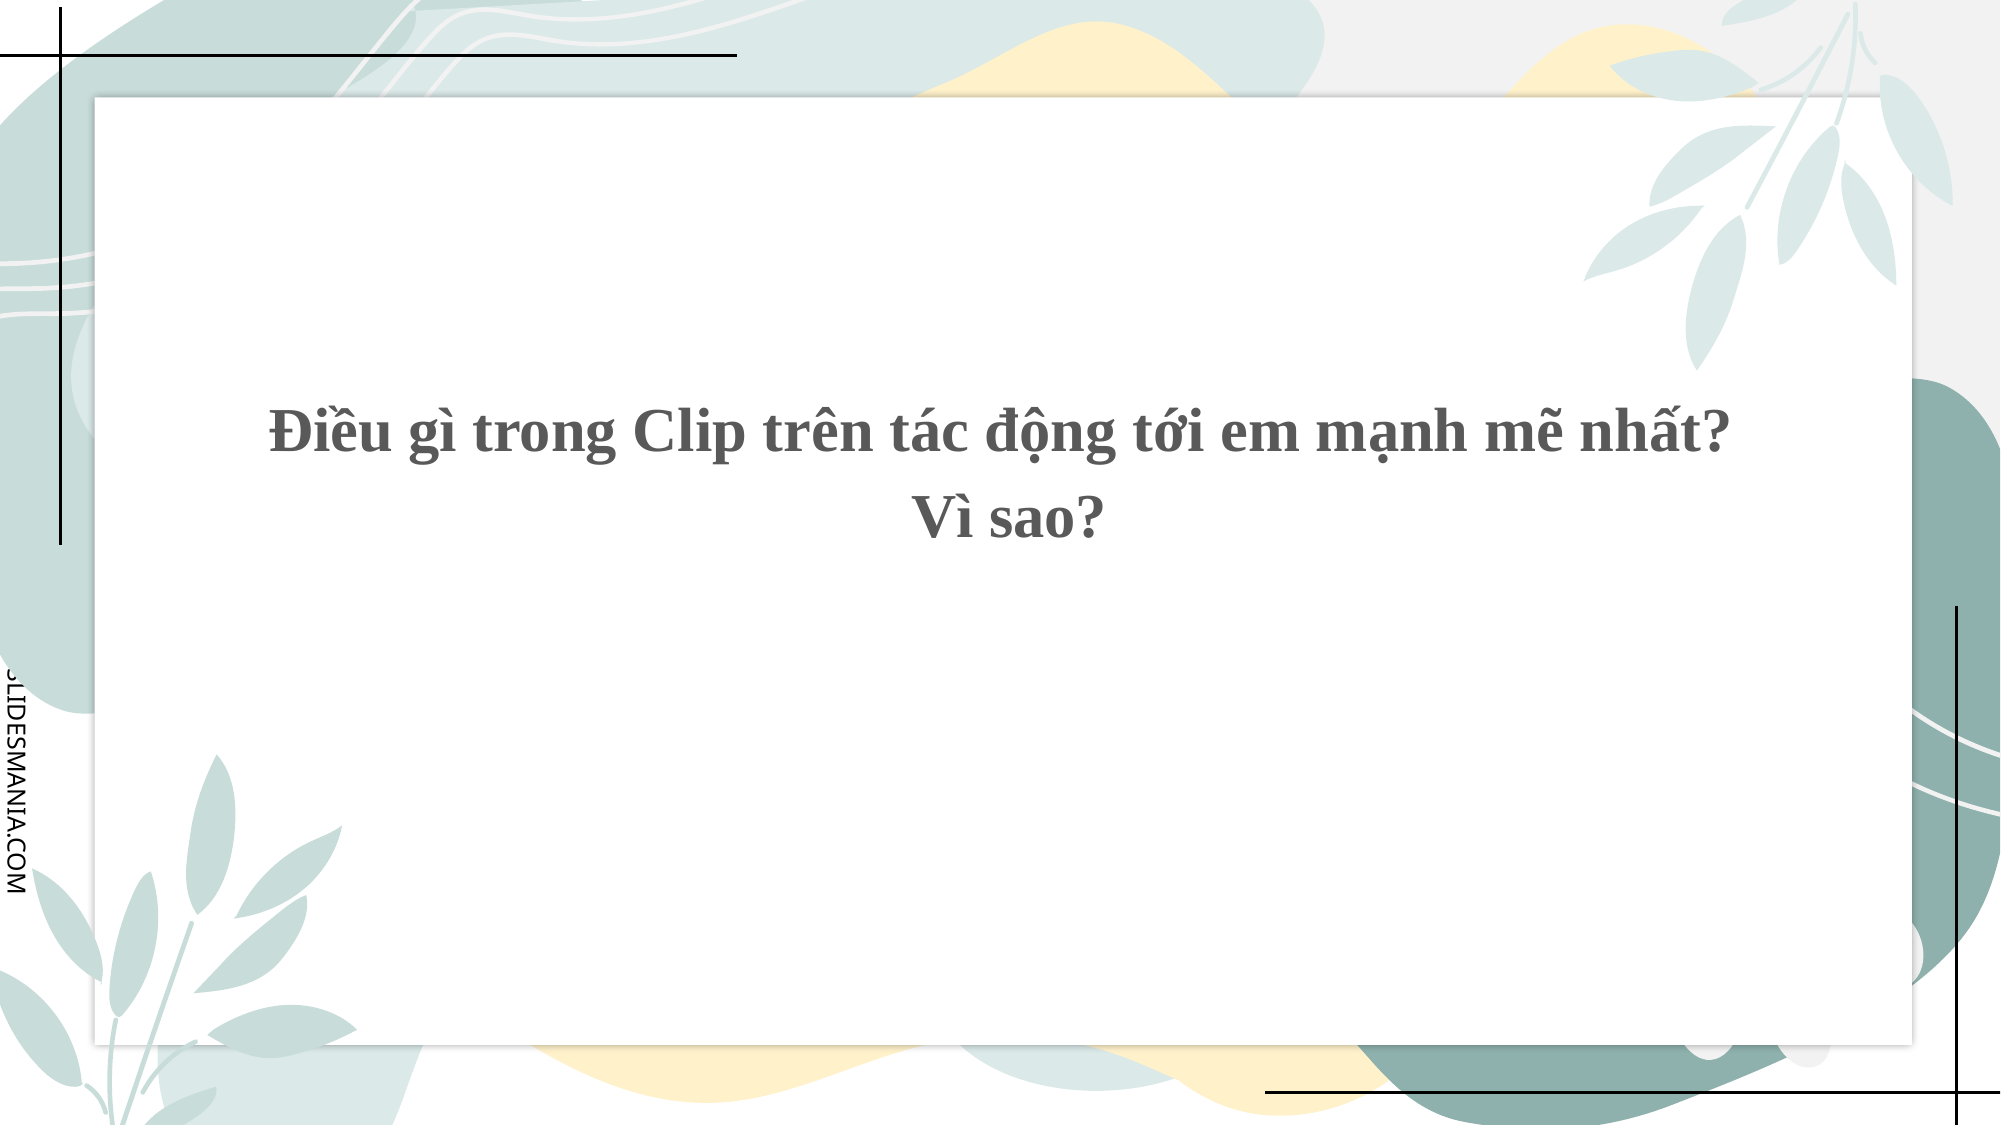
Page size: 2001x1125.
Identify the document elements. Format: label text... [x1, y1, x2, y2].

list Điều gì trong Clip trên tác động tới em mạnh mẽ nhất? Vì sao? [143, 357, 1847, 1000]
